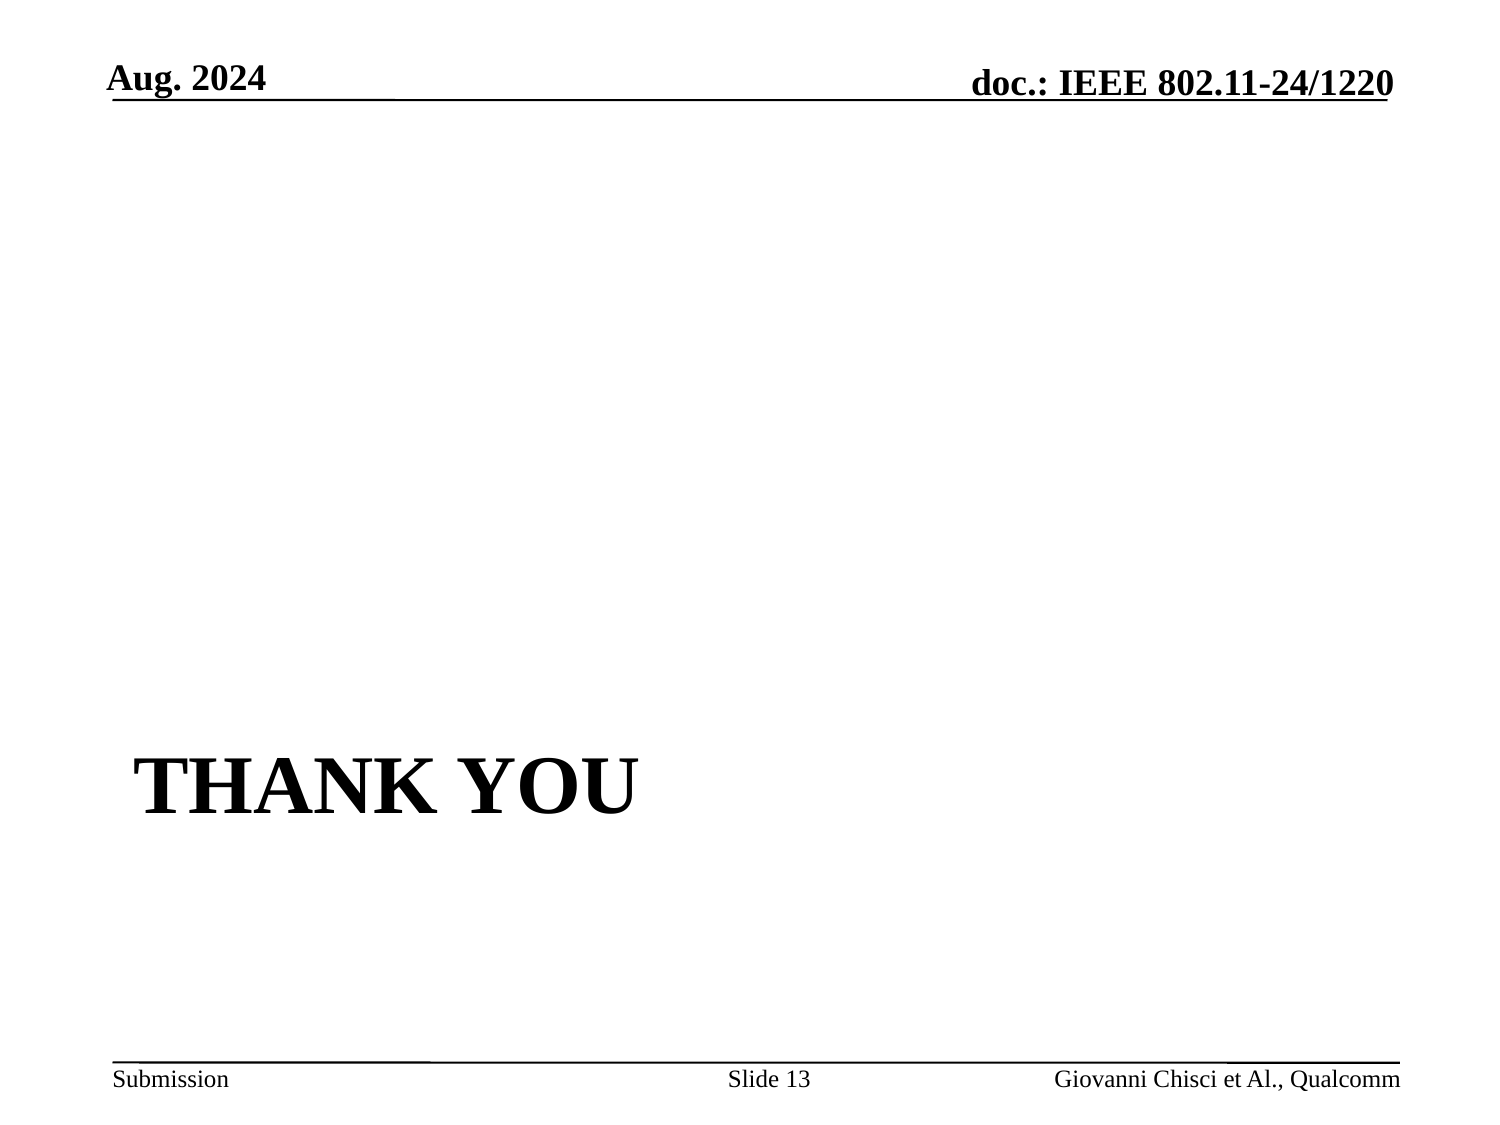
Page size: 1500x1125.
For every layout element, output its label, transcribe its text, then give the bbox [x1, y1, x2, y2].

slide_number Slide 13 [712, 1061, 827, 1123]
footer Giovanni Chisci et Al., Qualcomm [878, 1061, 1402, 1093]
title Thank You [118, 722, 1394, 947]
